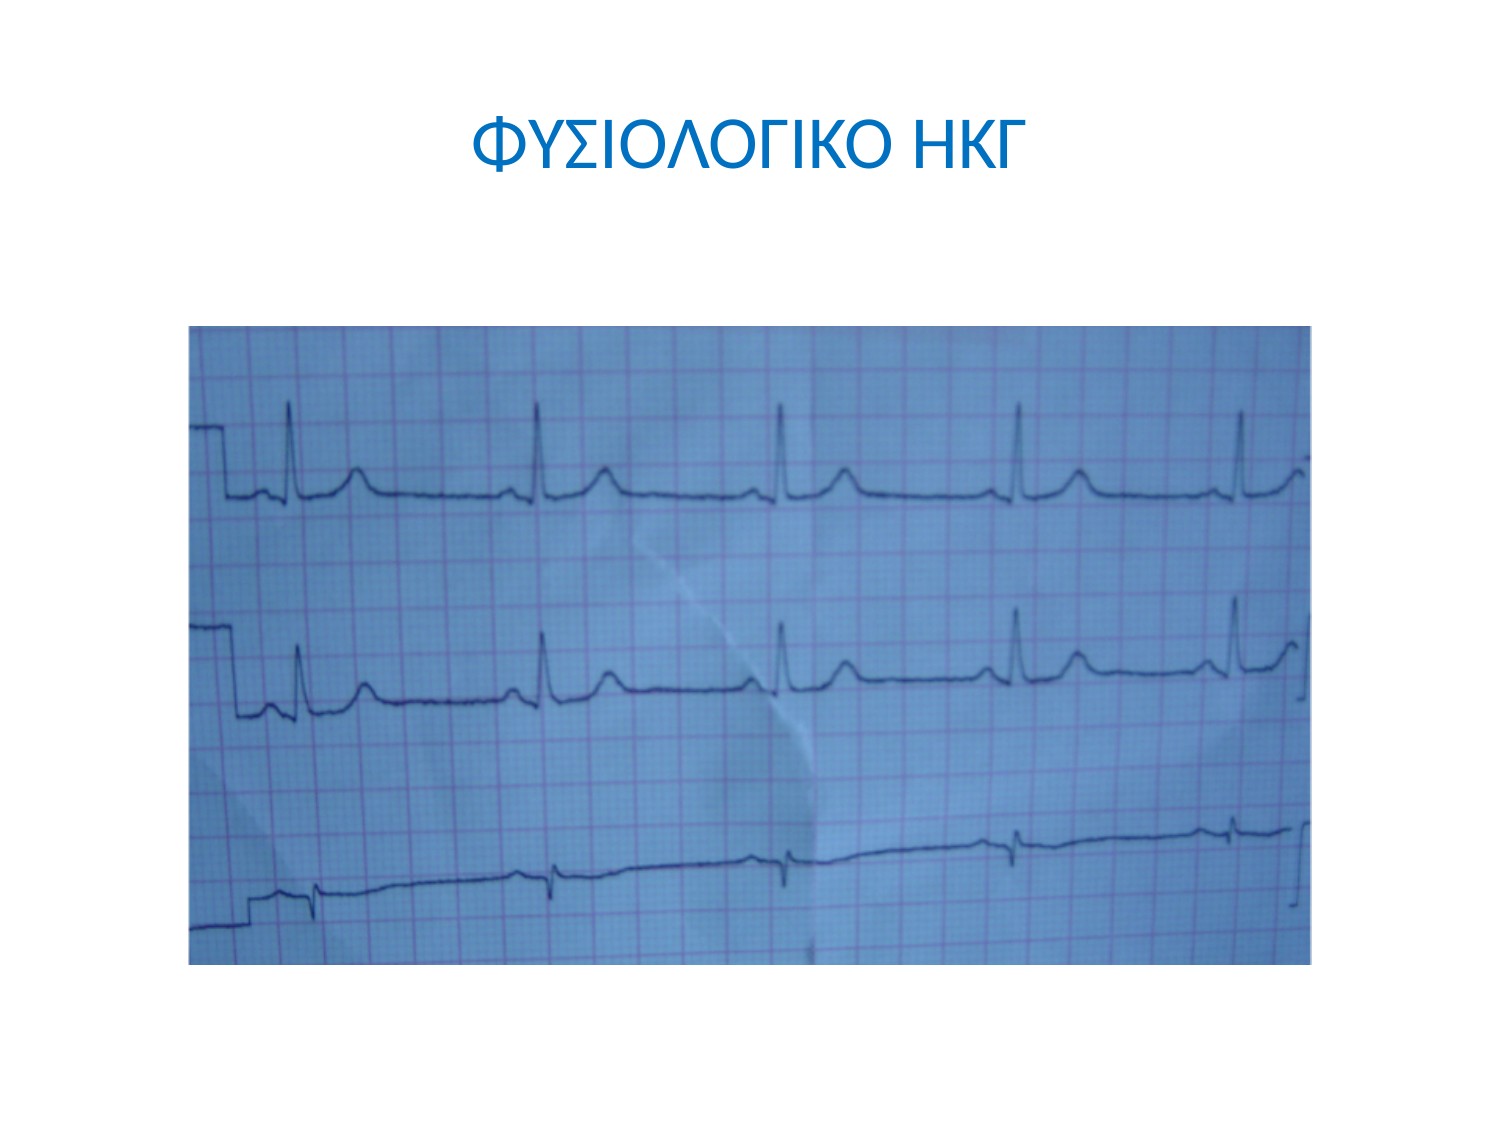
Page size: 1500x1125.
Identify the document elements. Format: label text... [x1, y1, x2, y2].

title ΦΥΣΙΟΛΟΓΙΚΟ ΗΚΓ [75, 45, 1425, 233]
picture [187, 326, 1313, 965]
